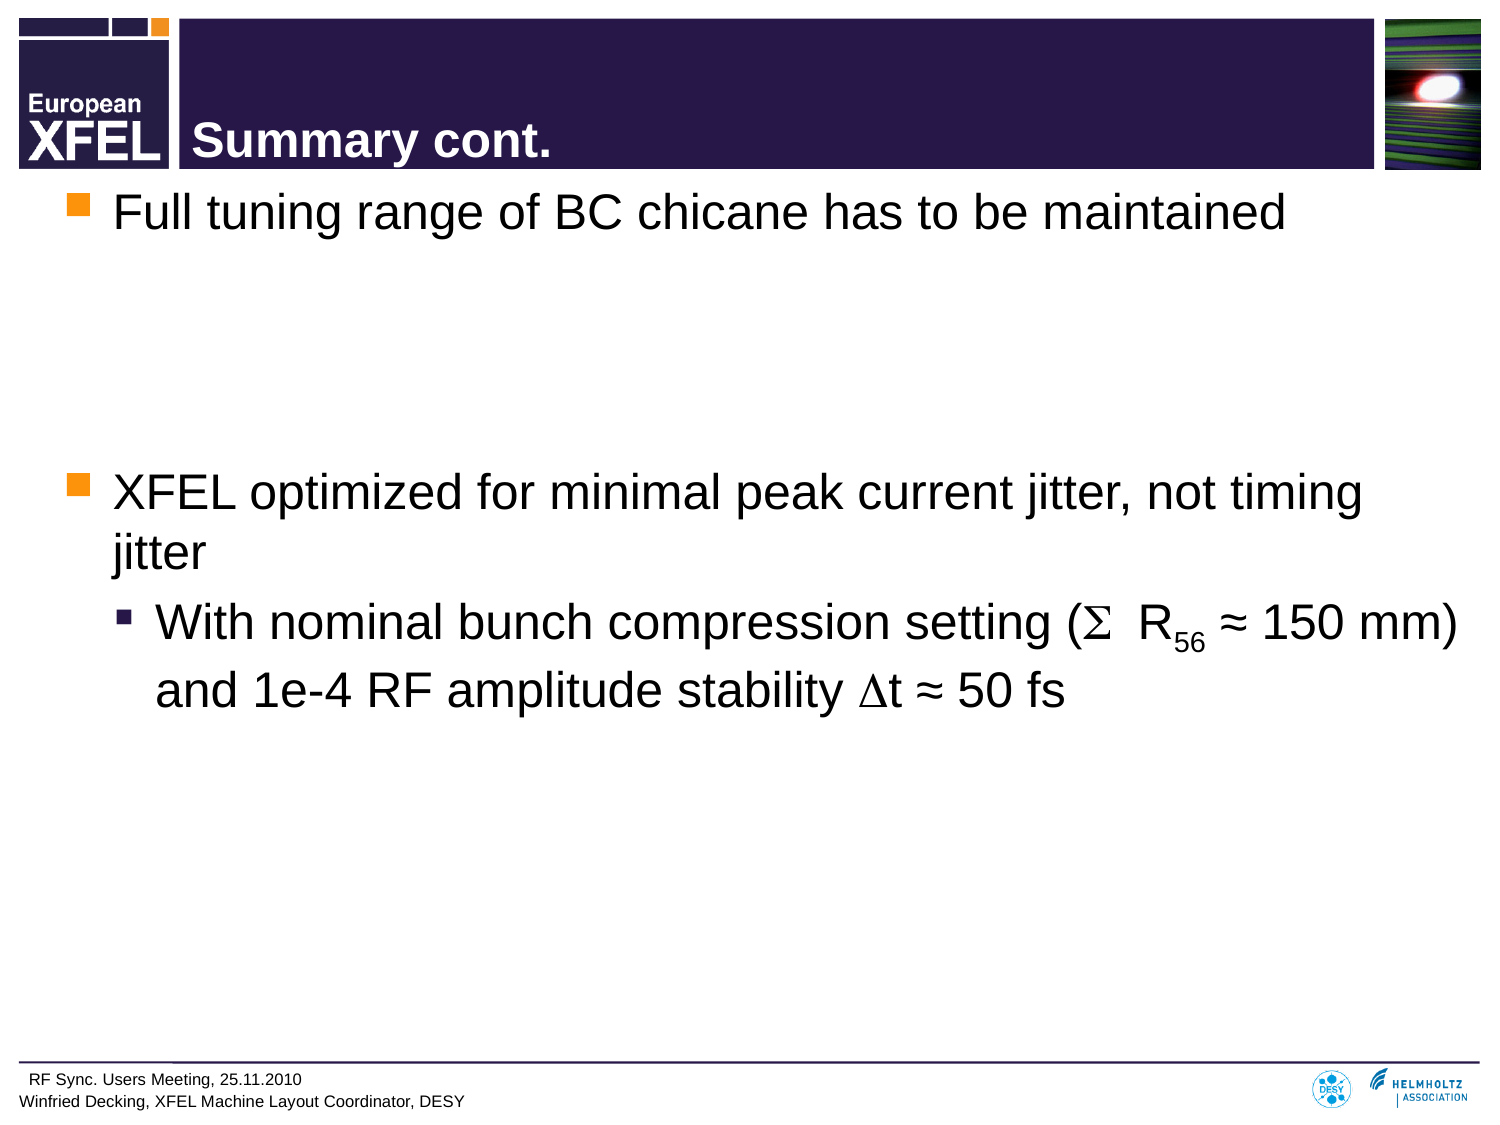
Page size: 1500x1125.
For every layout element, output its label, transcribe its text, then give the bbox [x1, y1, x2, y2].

title Summary cont. [179, 88, 1375, 168]
list Full tuning range of BC chicane has to be maintained XFEL optimized for minimal peak current jitter, not timing jitter With nominal bunch compression setting (S R56 ≈ 150 mm) and 1e-4 RF amplitude stability Dt ≈ 50 fs [19, 179, 1479, 1040]
picture [19, 18, 169, 169]
footer RF Sync. Users Meeting, 25.11.2010 Winfried Decking, XFEL Machine Layout Coordinator, DESY [19, 1067, 955, 1111]
picture [1385, 19, 1481, 170]
picture [1370, 1068, 1467, 1108]
picture [1310, 1068, 1353, 1110]
